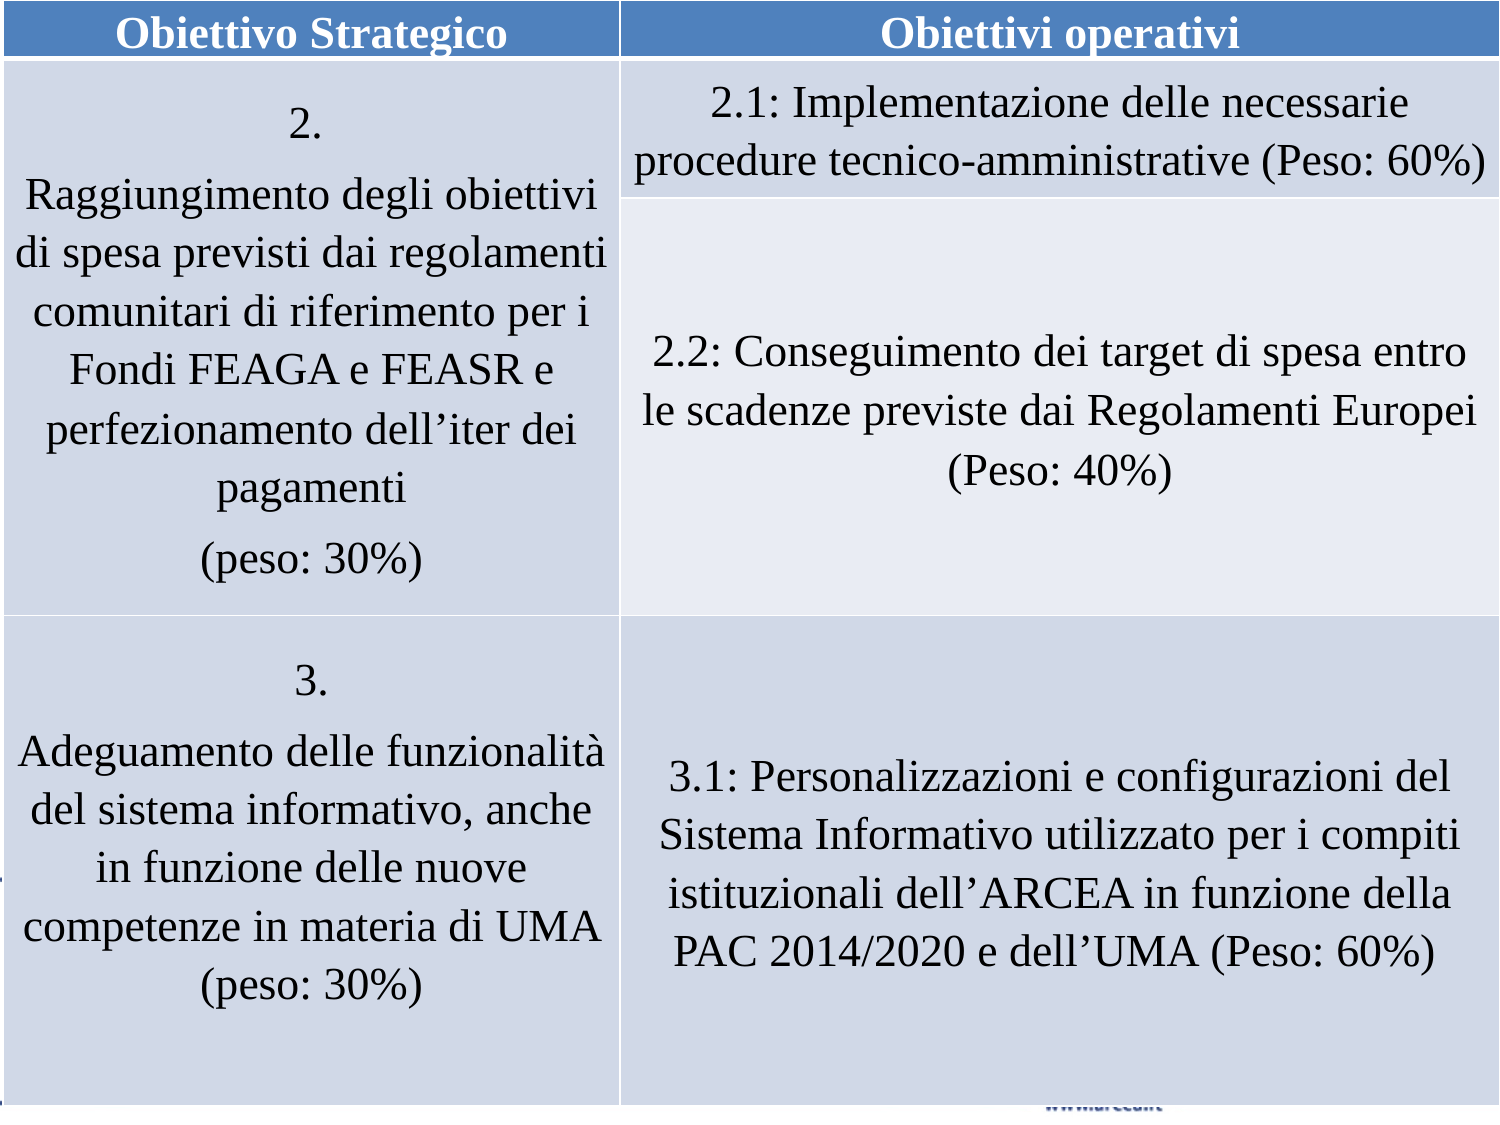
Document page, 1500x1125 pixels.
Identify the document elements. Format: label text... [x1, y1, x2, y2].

table_cell 3.1: Personalizzazioni e configurazioni del Sistema Informativo utilizzato per i compiti istituzionali dell’ARCEA in funzione della PAC 2014/2020 e dell’UMA (Peso: 60%) [621, 616, 1499, 1105]
table_header Obiettivo Strategico [4, 1, 619, 56]
table_cell 2.2: Conseguimento dei target di spesa entro le scadenze previste dai Regolamenti Europei (Peso: 40%) [621, 199, 1499, 615]
table_cell 2.1: Implementazione delle necessarie procedure tecnico-amministrative (Peso: 60%) [621, 61, 1499, 197]
table_header Obiettivi operativi [621, 1, 1499, 56]
table_cell 3. Adeguamento delle funzionalità del sistema informativo, anche in funzione delle nuove competenze in materia di UMA (peso: 30%) [4, 616, 619, 1105]
table_cell 2. Raggiungimento degli obiettivi di spesa previsti dai regolamenti comunitari di riferimento per i Fondi FEAGA e FEASR e perfezionamento dell’iter dei pagamenti (peso: 30%) [4, 61, 619, 615]
picture [0, 871, 1499, 1125]
